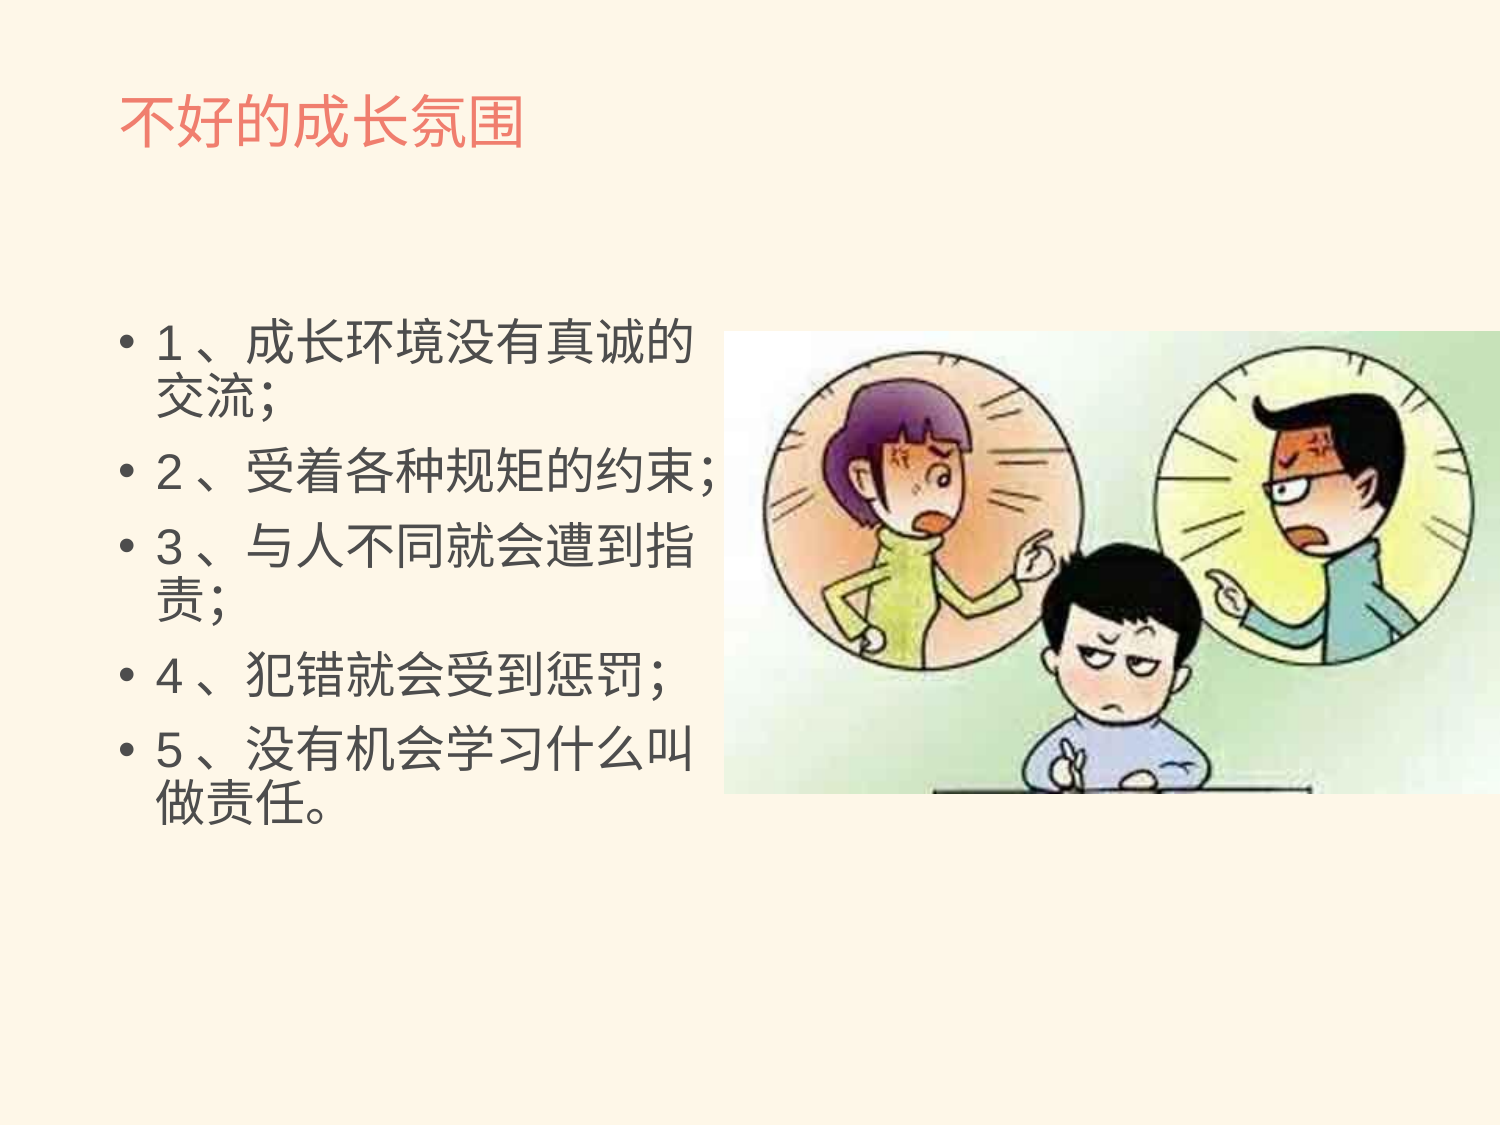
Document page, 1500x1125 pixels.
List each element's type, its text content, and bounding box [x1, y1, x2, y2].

list 1、成长环境没有真诚的交流； 2、受着各种规矩的约束； 3、与人不同就会遭到指责； 4、犯错就会受到惩罚； 5、没有机会学习什么叫做责任。 [103, 229, 741, 943]
title 不好的成长氛围 [103, 59, 1397, 190]
picture [724, 331, 1500, 794]
